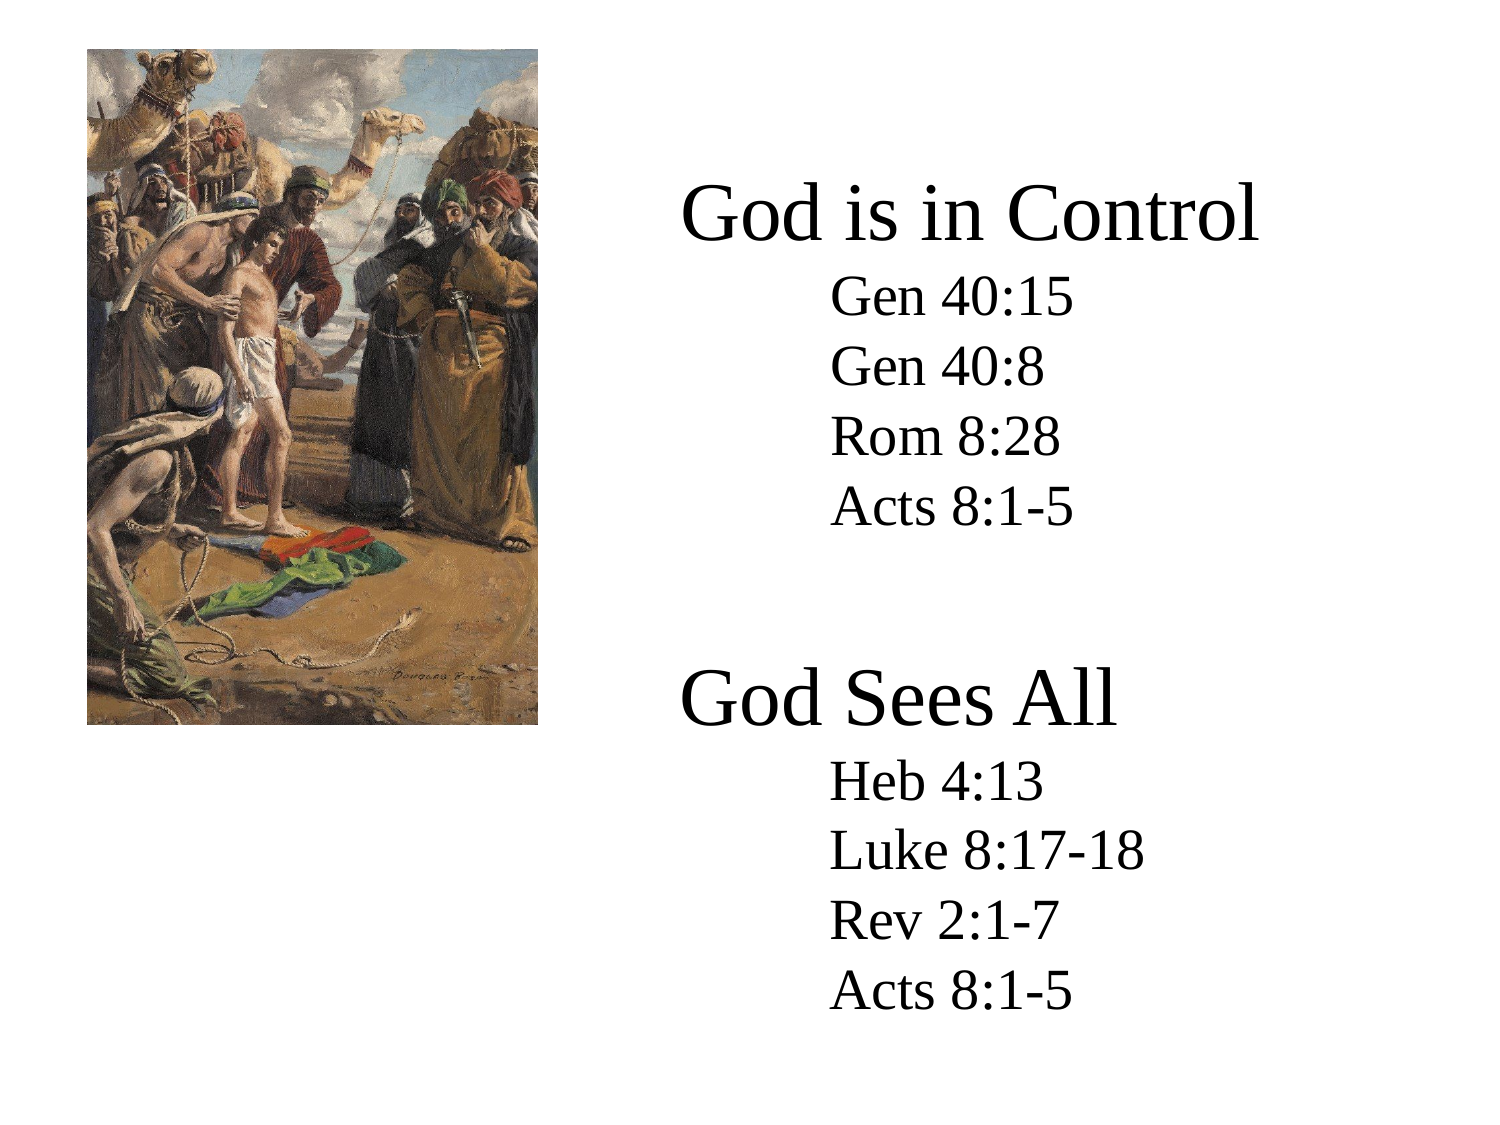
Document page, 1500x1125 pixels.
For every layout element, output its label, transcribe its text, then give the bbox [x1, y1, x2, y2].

picture [87, 49, 538, 725]
text_box God is in Control Gen 40:15 Gen 40:8 Rom 8:28 Acts 8:1-5 [665, 149, 1277, 545]
text_box God Sees All Heb 4:13 Luke 8:17-18 Rev 2:1-7 Acts 8:1-5 [664, 634, 1161, 1029]
